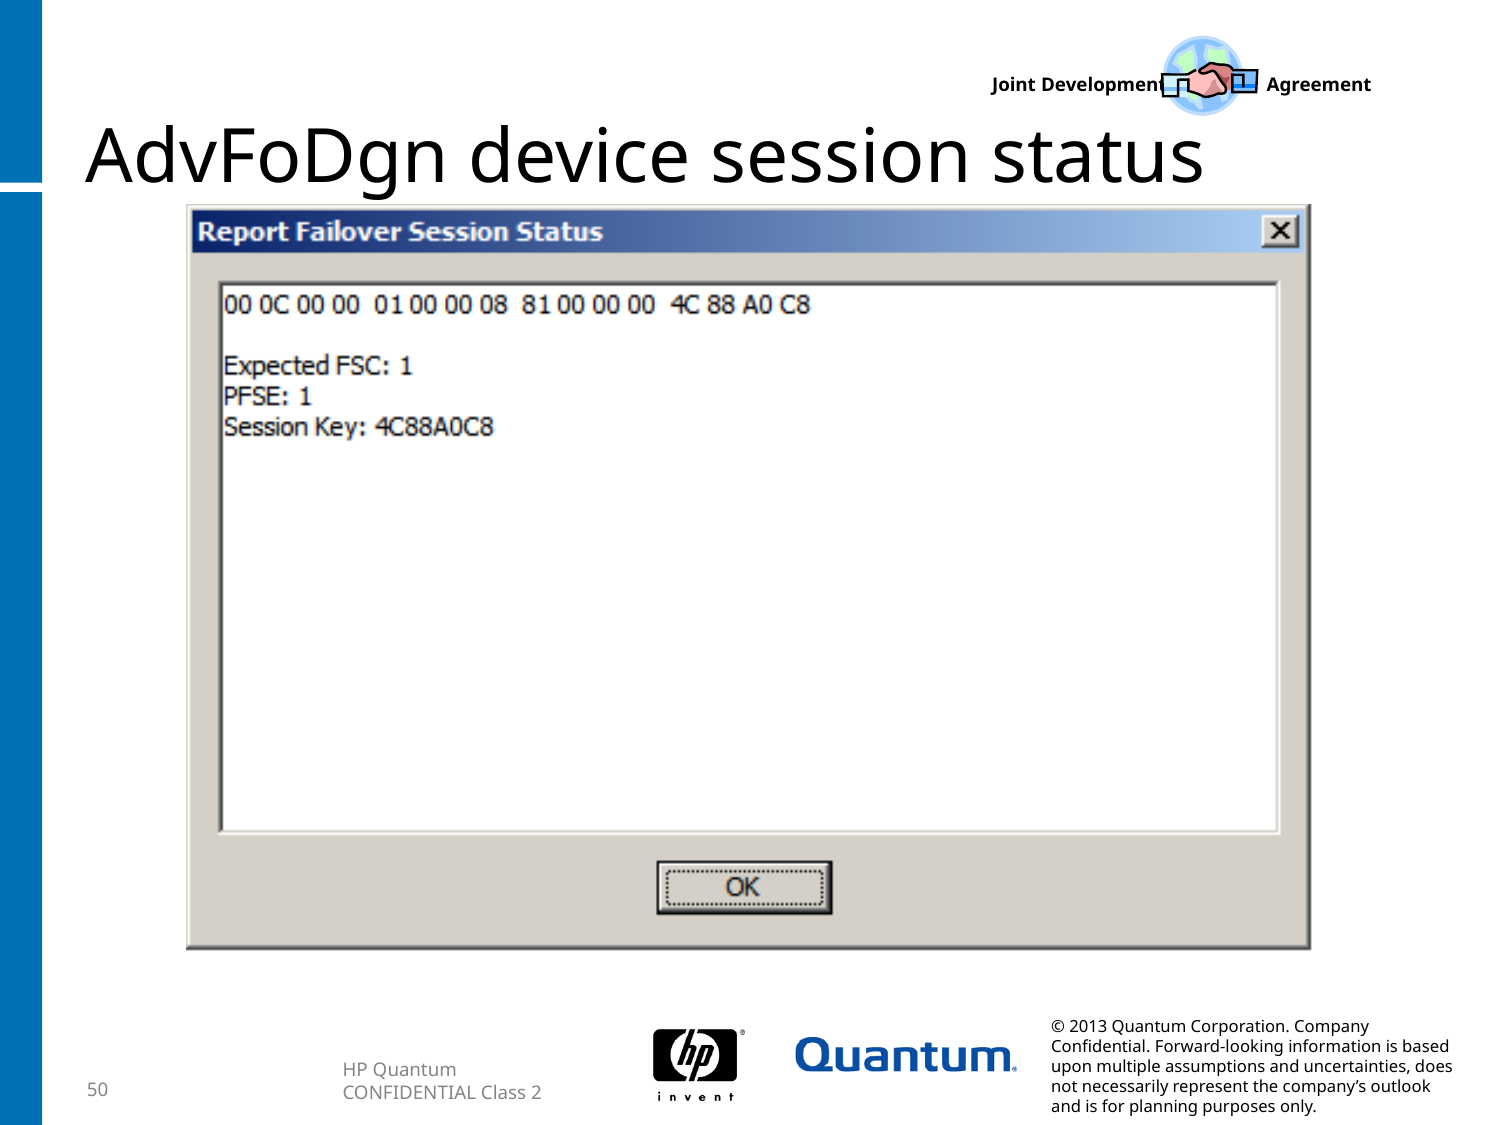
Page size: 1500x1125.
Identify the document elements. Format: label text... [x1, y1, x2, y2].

picture [788, 1028, 1028, 1083]
title AdvFoDgn device session status [70, 18, 1424, 207]
picture [653, 1029, 745, 1101]
footer HP Quantum CONFIDENTIAL Class 2 [327, 1074, 583, 1111]
picture [185, 204, 1314, 953]
slide_number 50 [71, 1074, 136, 1111]
